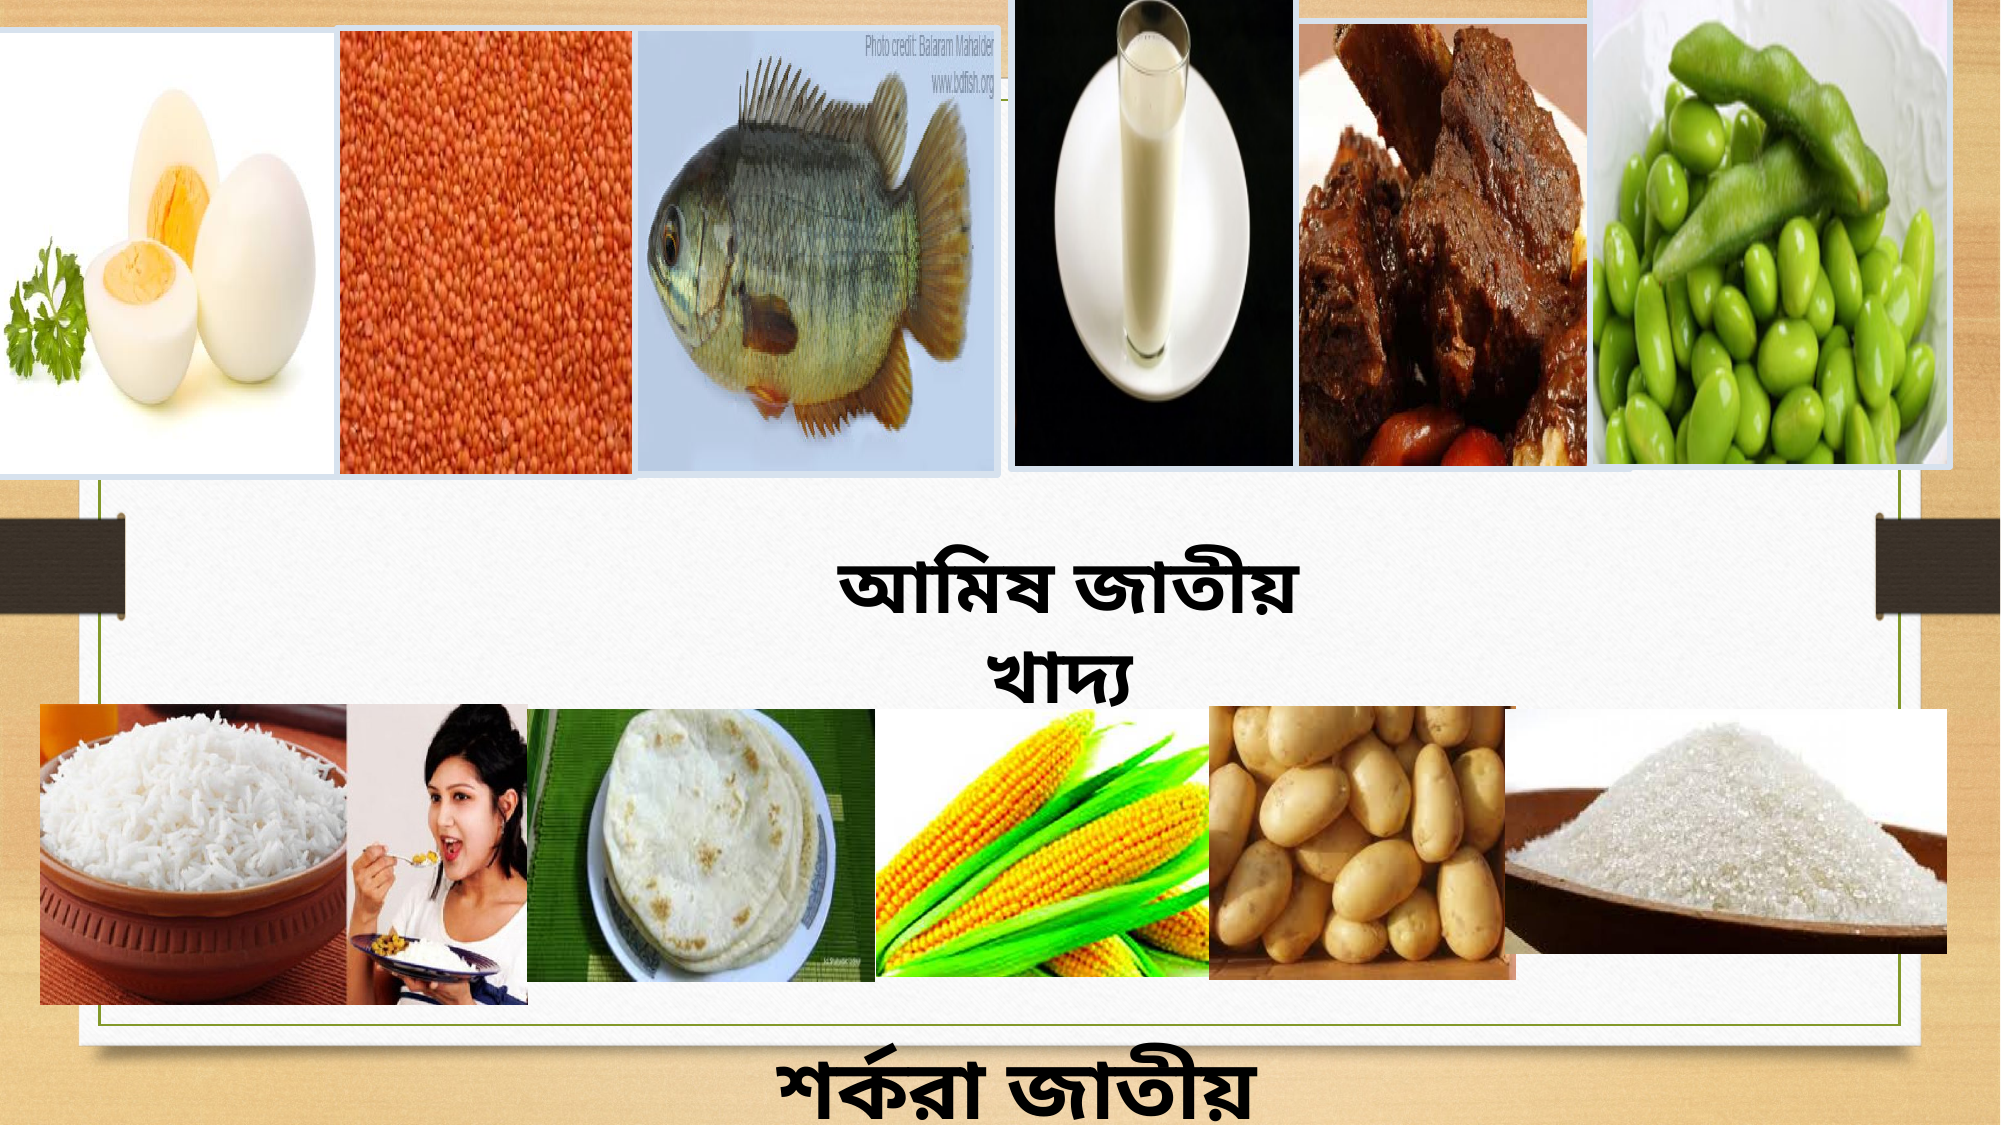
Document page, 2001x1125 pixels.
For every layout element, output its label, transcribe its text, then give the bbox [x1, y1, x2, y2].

picture [0, 0, 2001, 1125]
text_box আমিষ জাতীয় খাদ্য [806, 531, 1332, 704]
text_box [0, 0, 1947, 474]
text_box শর্করা জাতীয় খাদ্য [762, 1029, 1293, 1125]
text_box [39, 704, 1947, 1006]
